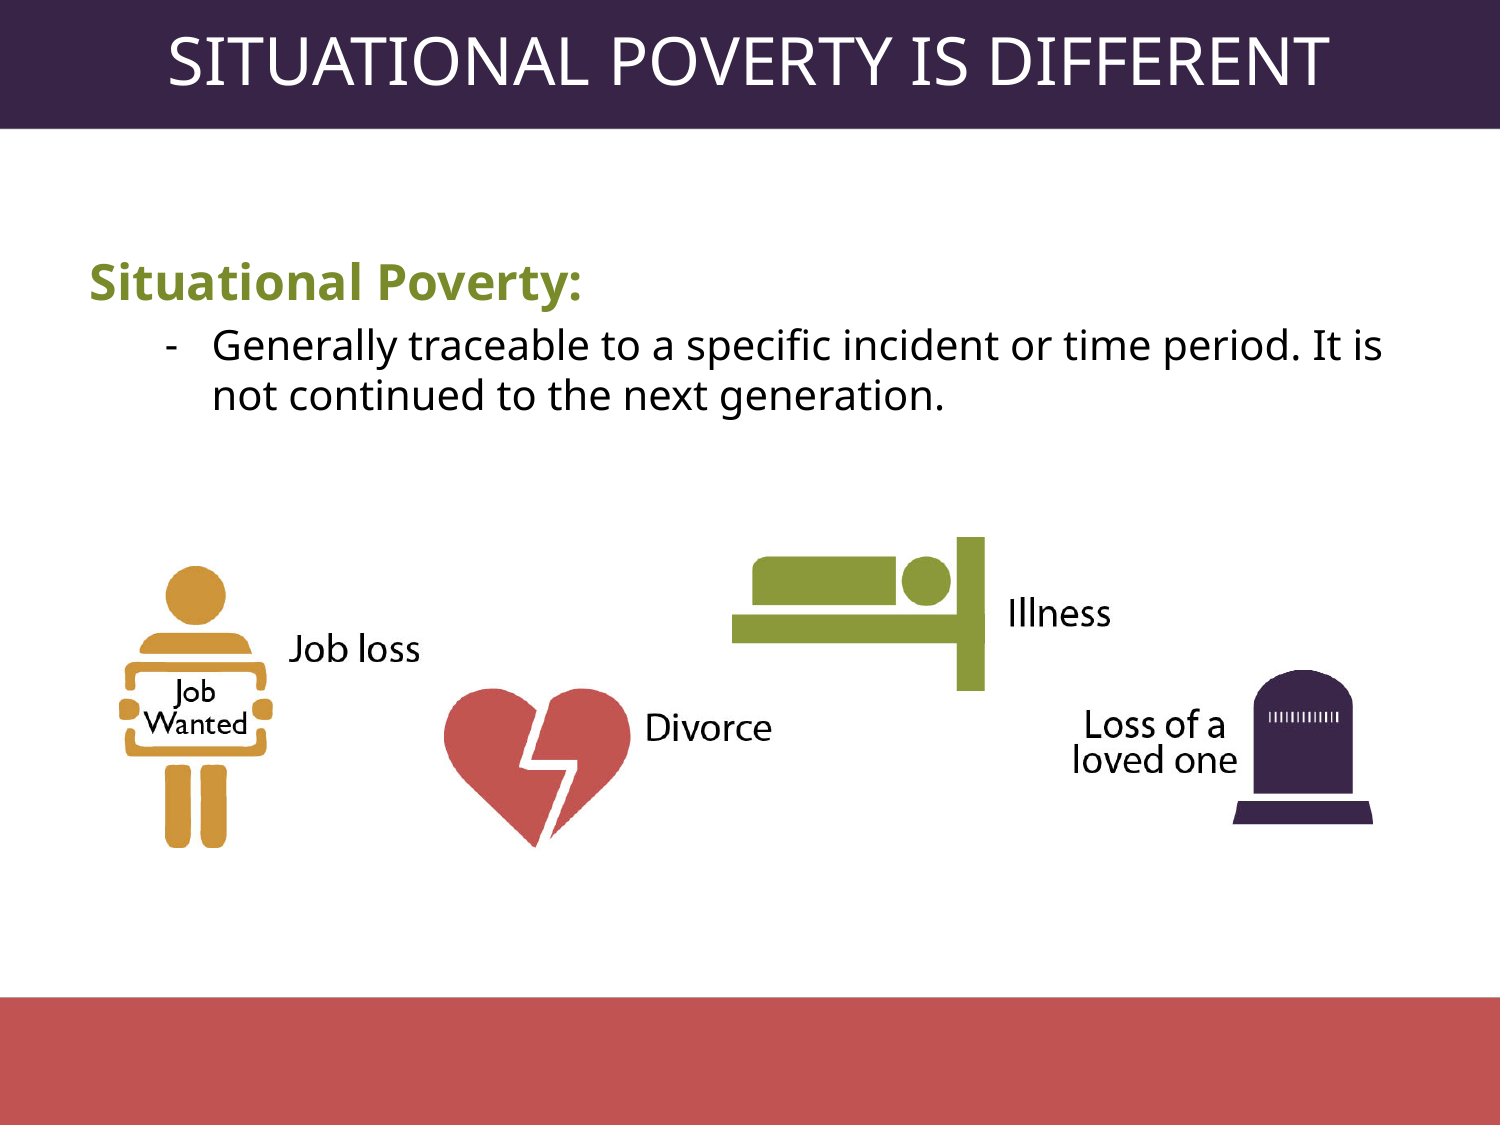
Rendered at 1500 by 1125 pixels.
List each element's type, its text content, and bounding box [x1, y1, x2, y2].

list Situational Poverty: Generally traceable to a specific incident or time period. It is not continued to the next generation. [75, 242, 1425, 469]
picture [119, 536, 1374, 889]
title SITUATIONAL POVERTY IS DIFFERENT [75, 11, 1425, 200]
